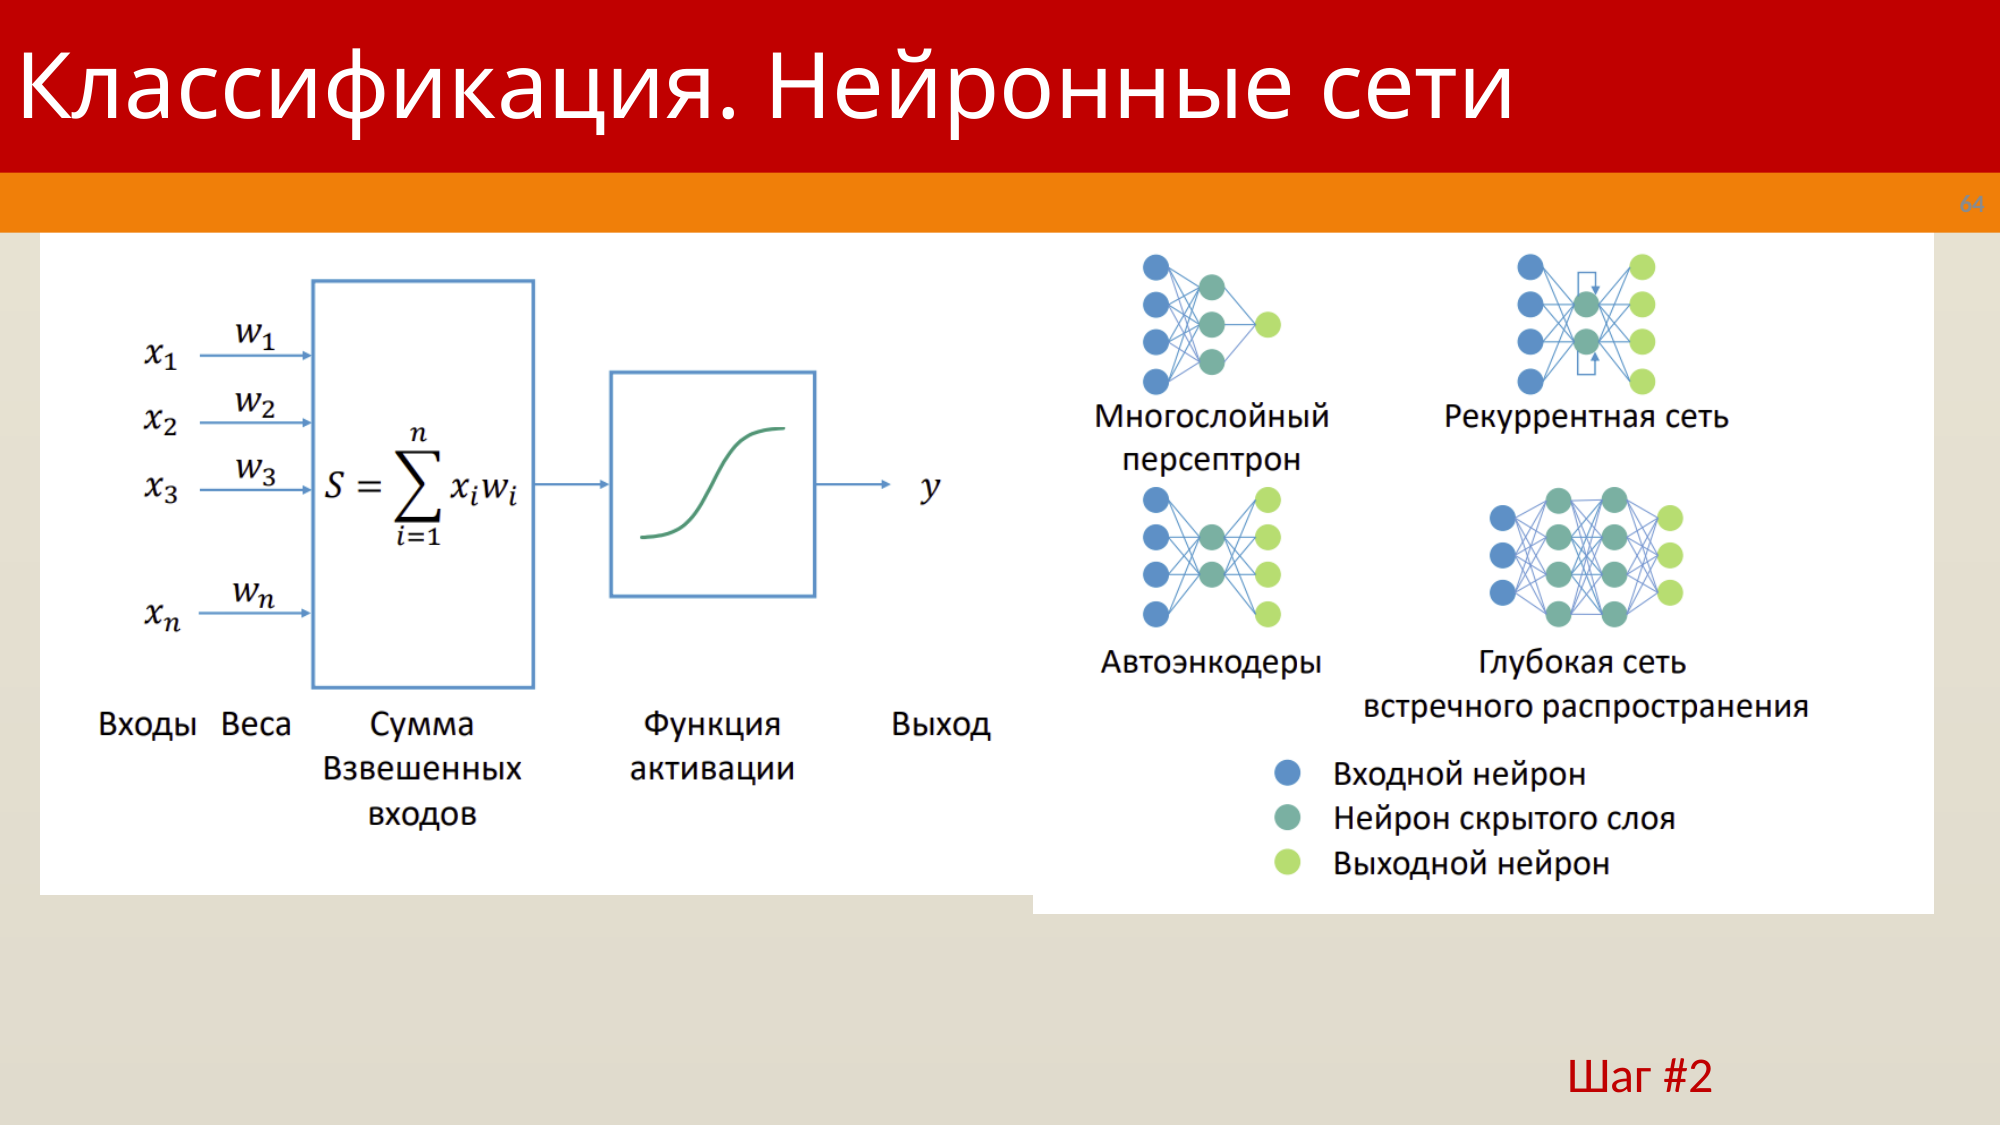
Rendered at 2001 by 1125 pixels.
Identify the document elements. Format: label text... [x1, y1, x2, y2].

title Классификация. Нейронные сети [0, 0, 2000, 172]
slide_number 64 [0, 172, 2000, 233]
picture [40, 230, 1934, 914]
text_box Шаг #2 [1552, 1034, 1795, 1110]
